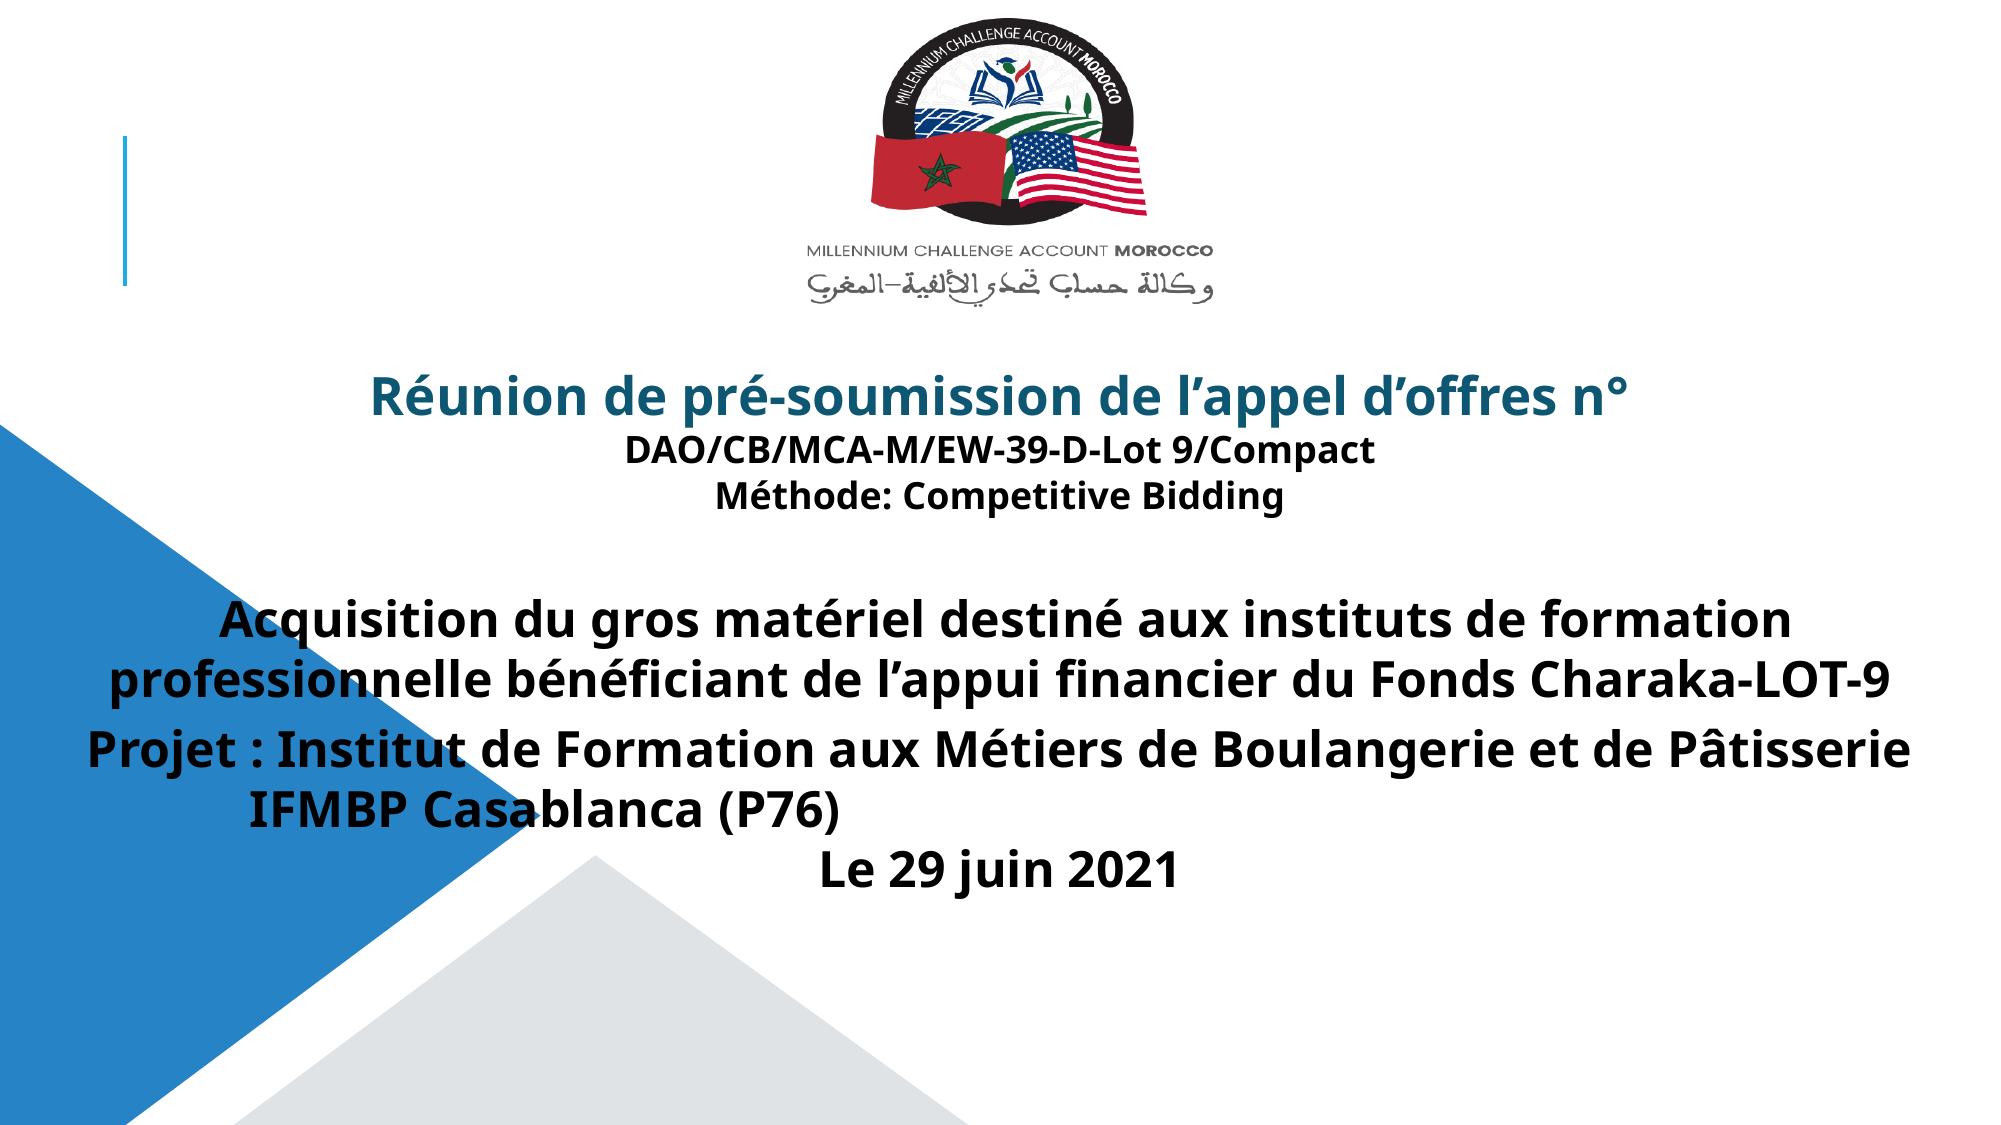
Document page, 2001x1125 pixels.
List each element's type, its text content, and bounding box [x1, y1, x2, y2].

picture [795, 9, 1224, 314]
text_box Réunion de pré-soumission de l’appel d’offres n° DAO/CB/MCA-M/EW-39-D-Lot 9/Compact Méthode: Competitive Bidding Acquisition du gros matériel destiné aux instituts de formation professionnelle bénéficiant de l’appui financier du Fonds Charaka-LOT-9 Projet : Institut de Formation aux Métiers de Boulangerie et de Pâtisserie IFMBP Casablanca (P76) Le 29 juin 2021 [0, 0, 2000, 1125]
